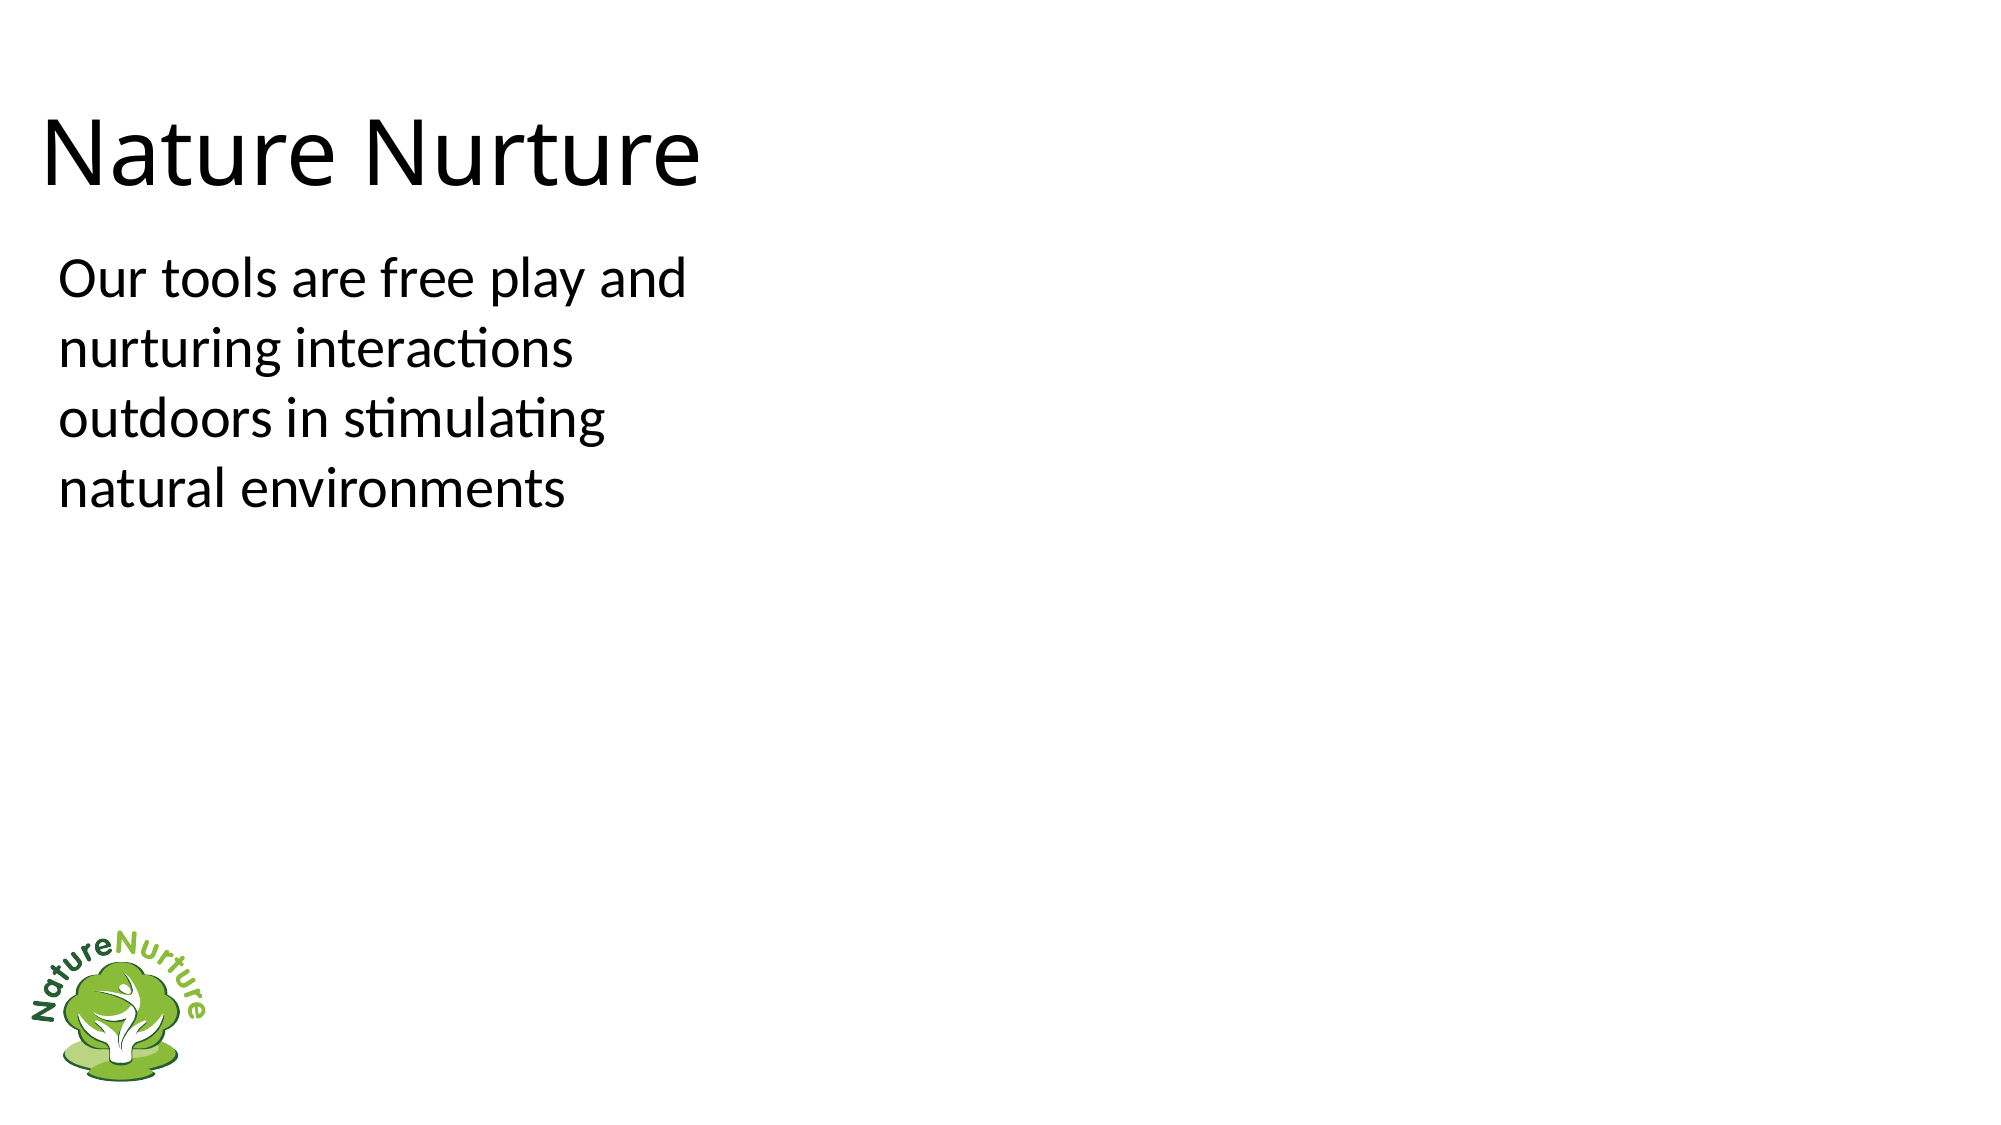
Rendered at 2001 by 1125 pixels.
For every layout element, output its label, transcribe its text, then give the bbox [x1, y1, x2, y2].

text_box Our tools are free play and nurturing interactions outdoors in stimulating natural environments [44, 231, 755, 527]
picture [27, 926, 216, 1088]
title Nature Nurture [24, 62, 1409, 250]
